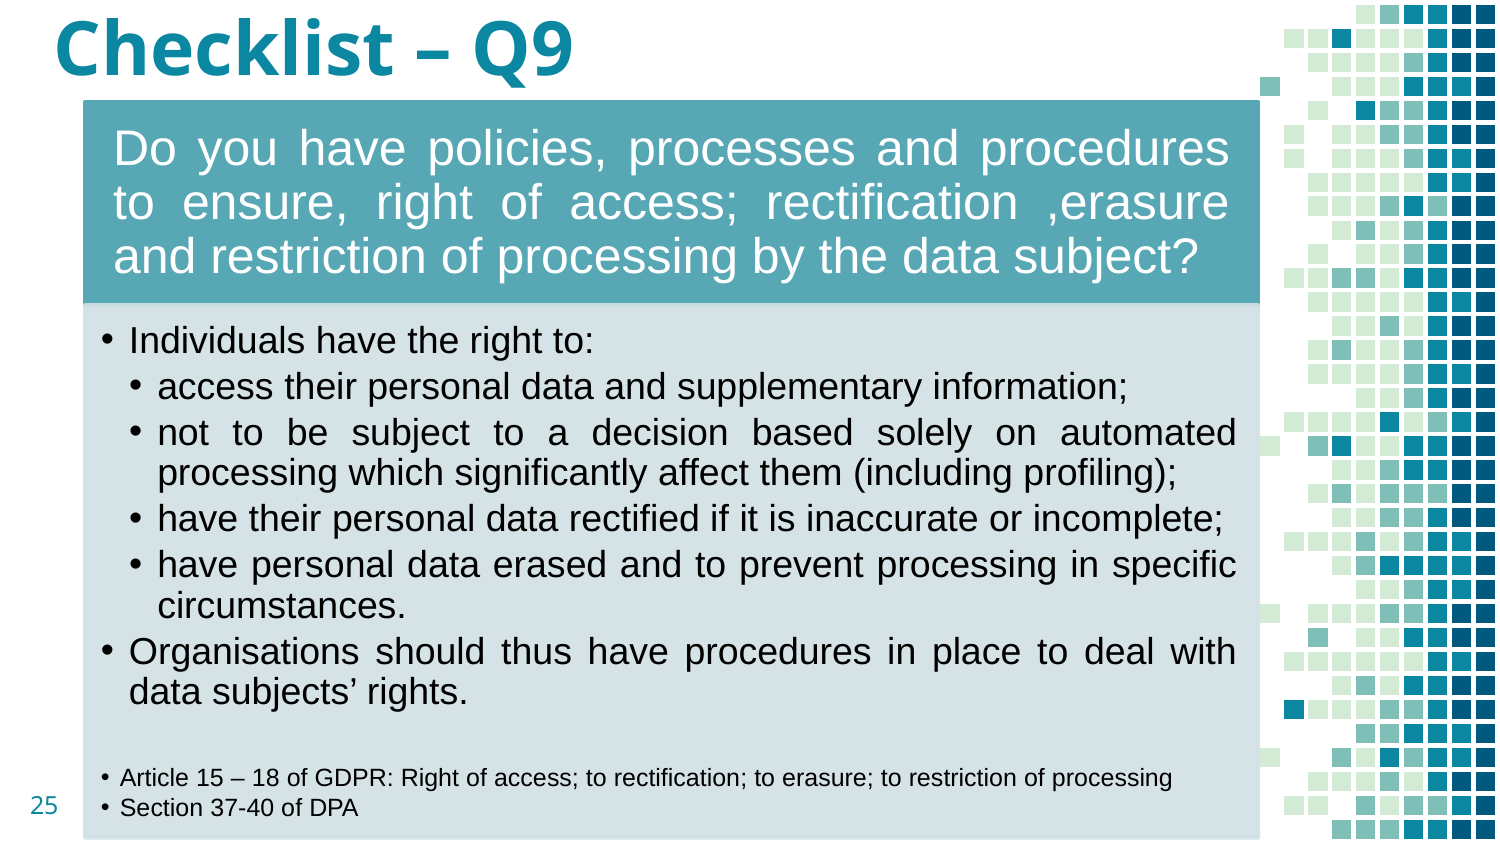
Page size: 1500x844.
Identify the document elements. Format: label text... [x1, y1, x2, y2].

title Checklist – Q9 [38, 0, 1135, 106]
slide_number 25 [15, 774, 79, 839]
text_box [84, 100, 1259, 840]
